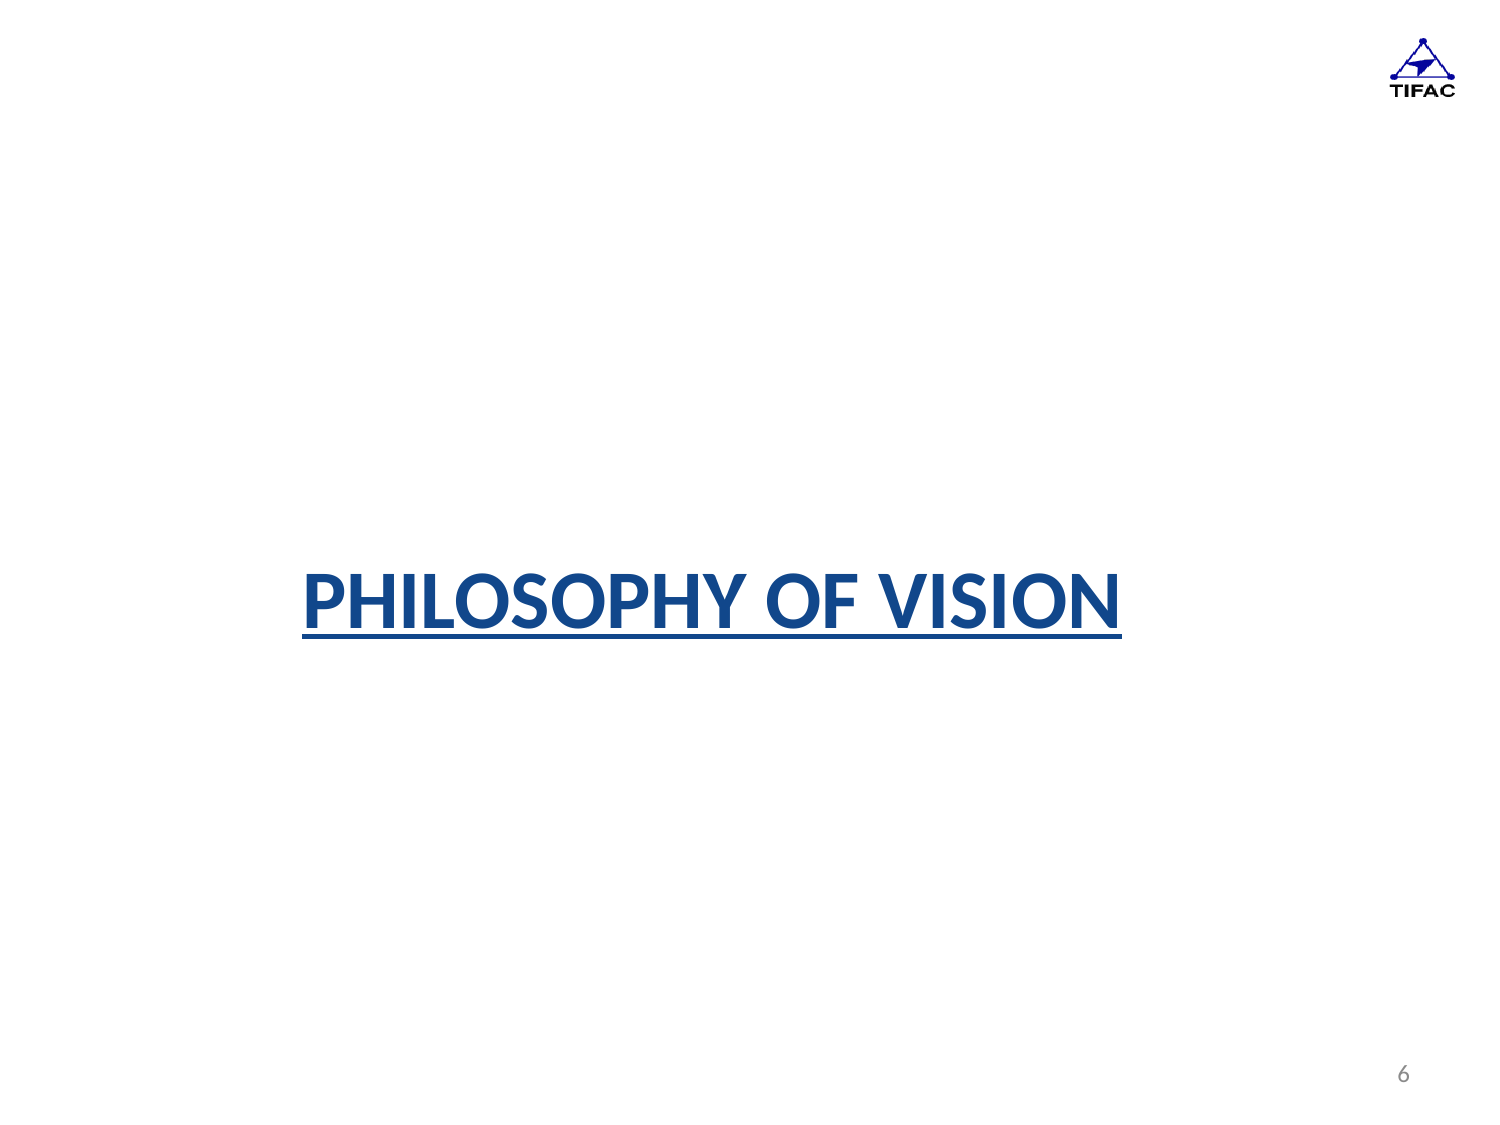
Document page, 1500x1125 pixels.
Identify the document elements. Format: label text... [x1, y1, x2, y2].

picture [1387, 37, 1464, 101]
text_box PHILOSOPHY OF VISION [287, 437, 1275, 625]
slide_number 6 [1074, 1042, 1425, 1103]
